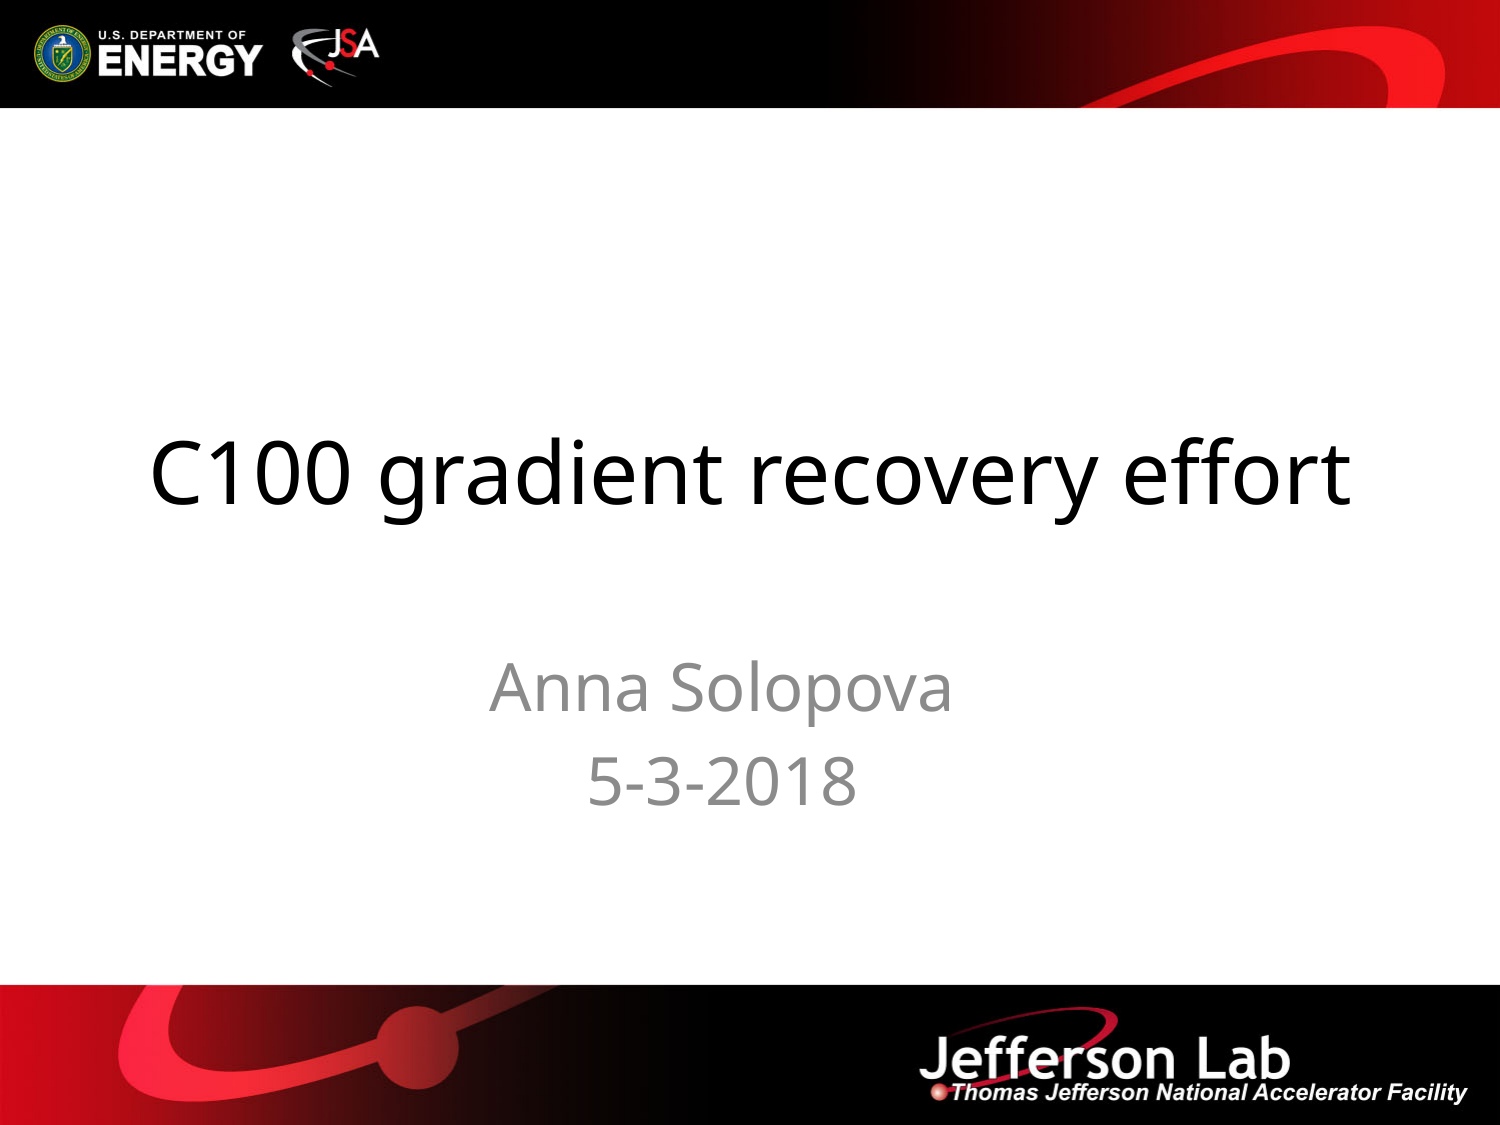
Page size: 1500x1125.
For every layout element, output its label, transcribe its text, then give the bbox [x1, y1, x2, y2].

title C100 gradient recovery effort [112, 349, 1388, 591]
picture [0, 0, 1500, 1125]
subtitle Anna Solopova 5-3-2018 [170, 637, 1275, 925]
